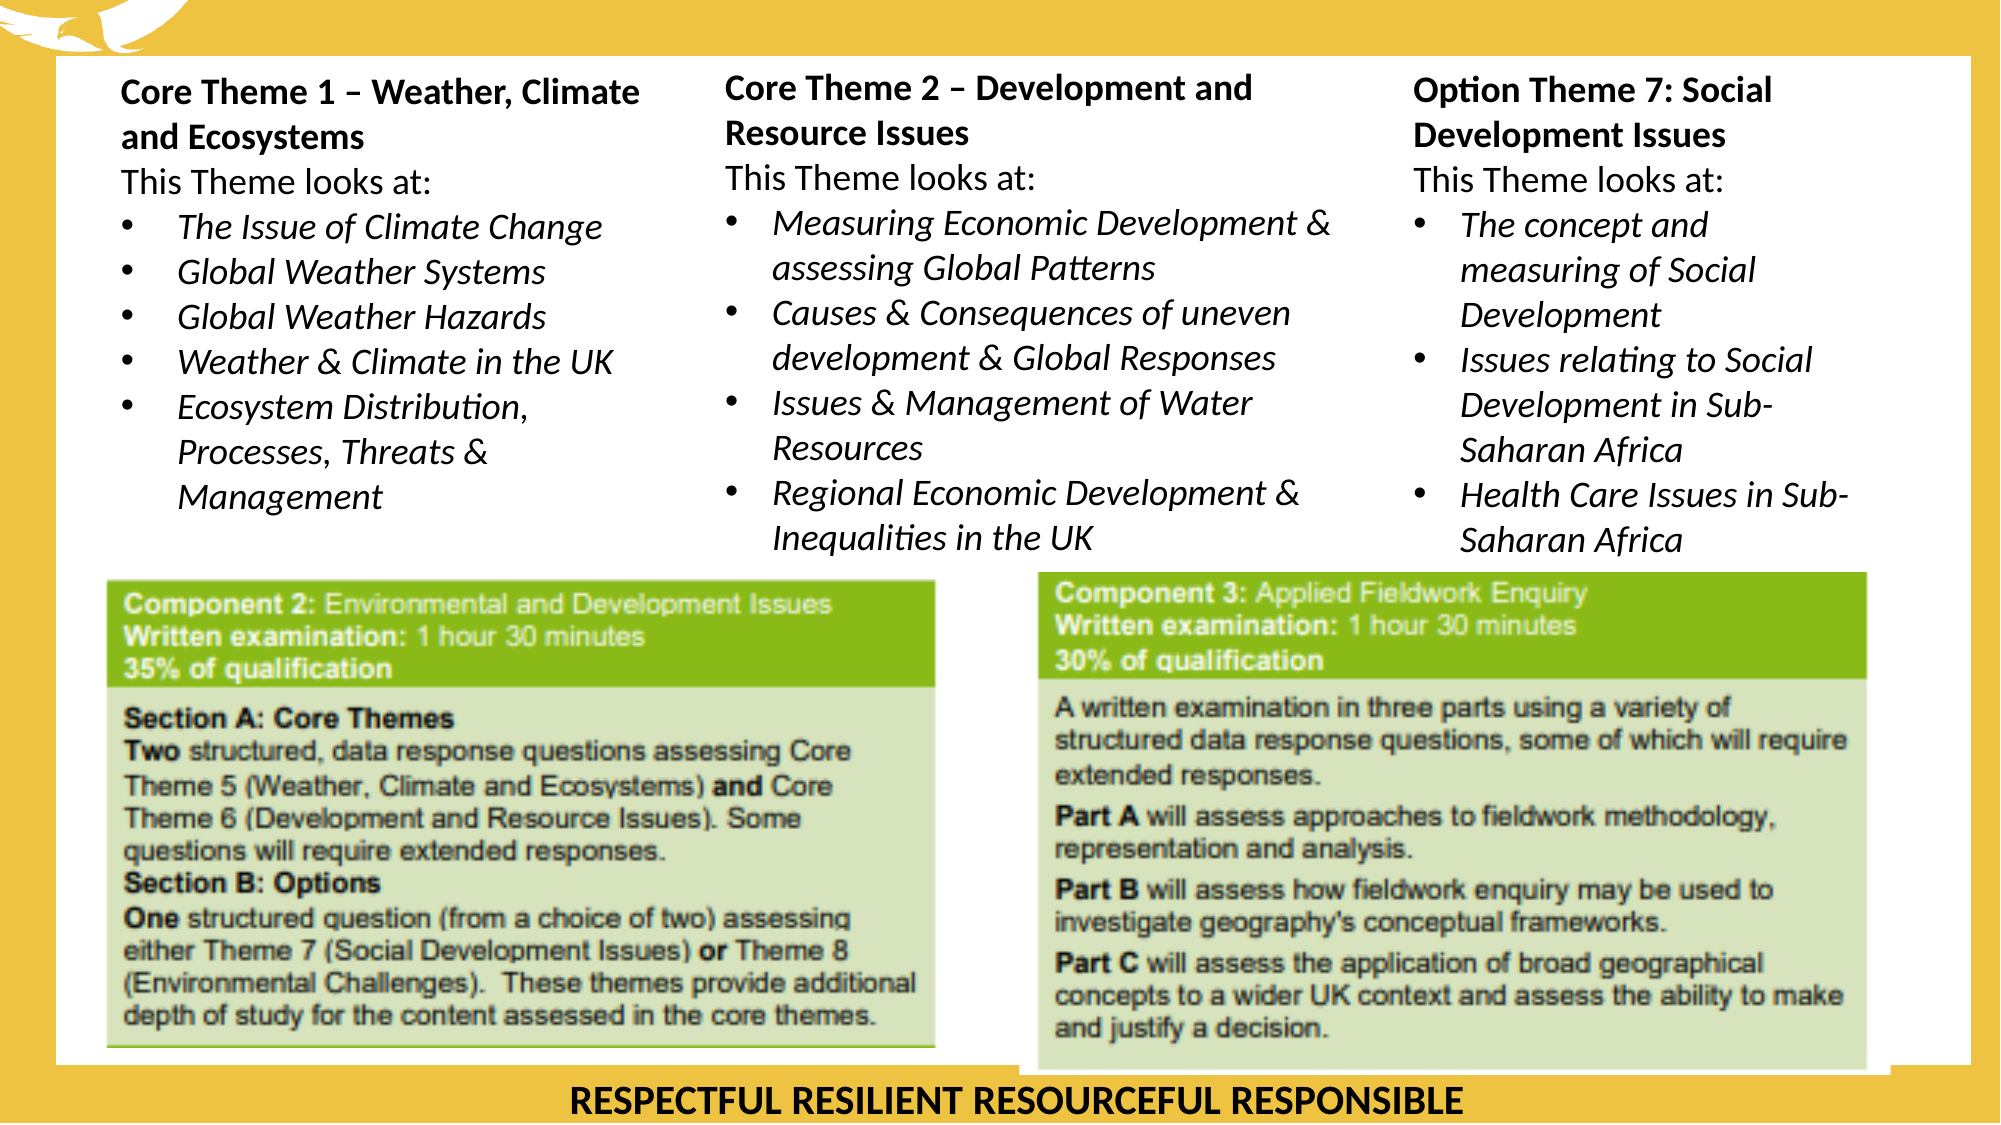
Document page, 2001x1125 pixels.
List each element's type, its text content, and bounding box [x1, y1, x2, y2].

text_box RESPECTFUL RESILIENT RESOURCEFUL RESPONSIBLE [361, 1094, 1673, 1125]
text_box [0, 0, 2000, 1094]
picture [1019, 572, 1891, 1075]
picture [87, 579, 959, 1048]
